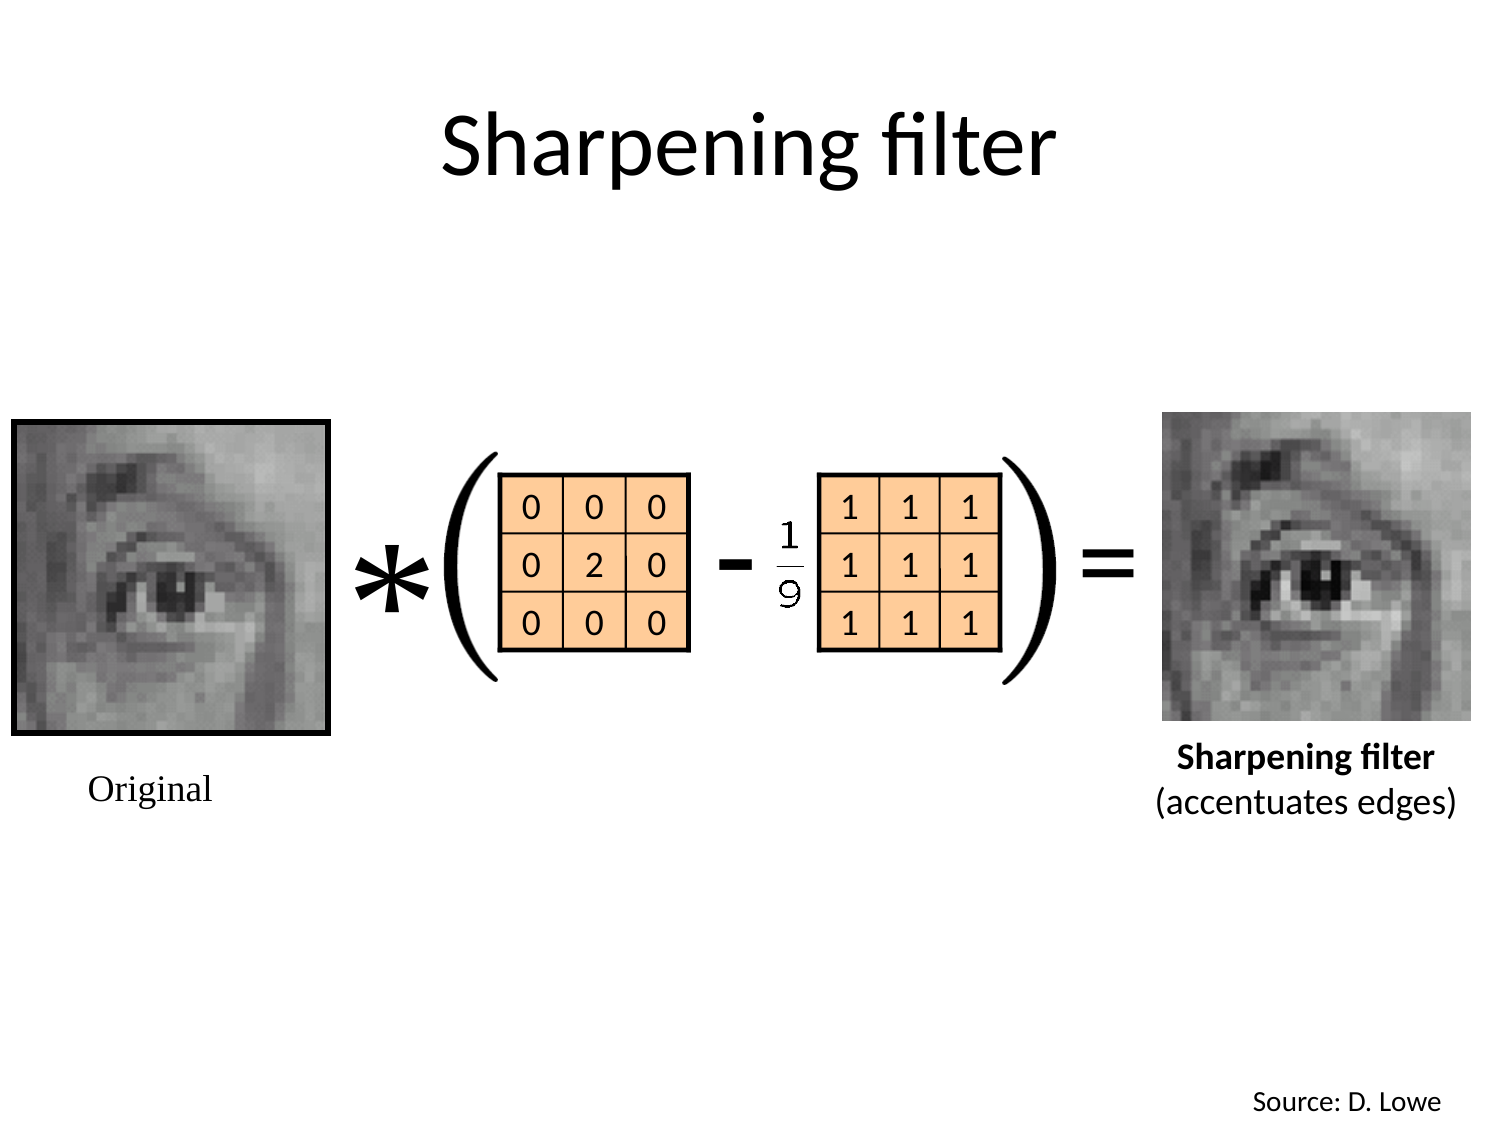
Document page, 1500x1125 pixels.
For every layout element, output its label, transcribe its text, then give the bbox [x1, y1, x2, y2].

text_box Source: D. Lowe [1238, 1074, 1457, 1125]
text_box Original [72, 756, 228, 817]
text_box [437, 437, 1061, 692]
picture [16, 424, 326, 730]
text_box * [332, 474, 455, 710]
text_box = [1065, 470, 1119, 636]
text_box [1124, 412, 1488, 832]
title Sharpening filter [75, 45, 1425, 233]
